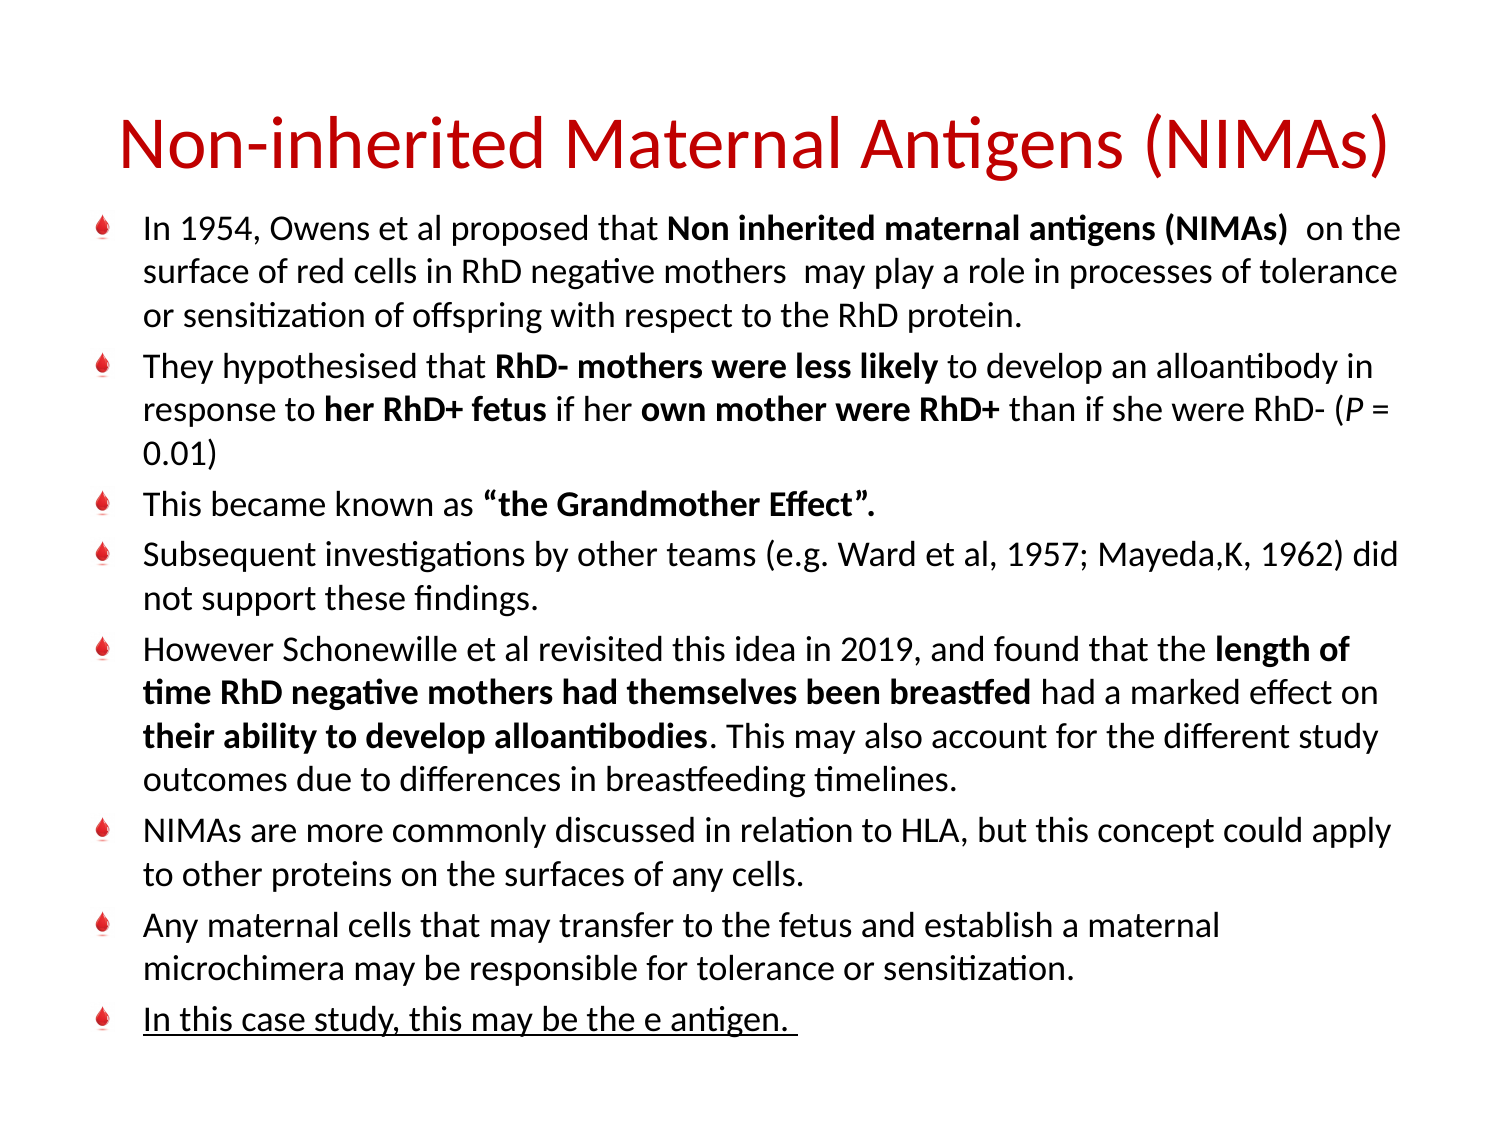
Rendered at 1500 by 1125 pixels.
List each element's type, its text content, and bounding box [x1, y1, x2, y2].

picture [90, 813, 115, 843]
picture [90, 1002, 115, 1032]
picture [90, 632, 115, 662]
list In 1954, Owens et al proposed that Non inherited maternal antigens (NIMAs) on the surface of red cells in RhD negative mothers may play a role in processes of tolerance or sensitization of offspring with respect to the RhD protein. They hypothesised that RhD- mothers were less likely to develop an alloantibody in response to her RhD+ fetus if her own mother were RhD+ than if she were RhD- (P = 0.01) This became known as “the Grandmother Effect”. Subsequent investigations by other teams (e.g. Ward et al, 1957; Mayeda,K, 1962) did not support these findings. However Schonewille et al revisited this idea in 2019, and found that the length of time RhD negative mothers had themselves been breastfed had a marked effect on their ability to develop alloantibodies. This may also account for the different study outcomes due to differences in breastfeeding timelines. NIMAs are more commonly discussed in relation to HLA, but this concept could apply to other proteins on the surfaces of any cells. Any maternal cells that may transfer to the fetus and establish a maternal microchimera may be responsible for tolerance or sensitization. In this case study, this may be the e antigen. [75, 196, 1425, 1047]
picture [90, 907, 115, 938]
picture [90, 486, 115, 517]
picture [90, 537, 115, 567]
title Non-inherited Maternal Antigens (NIMAs) [41, 45, 1471, 233]
picture [90, 348, 115, 379]
picture [90, 210, 115, 241]
